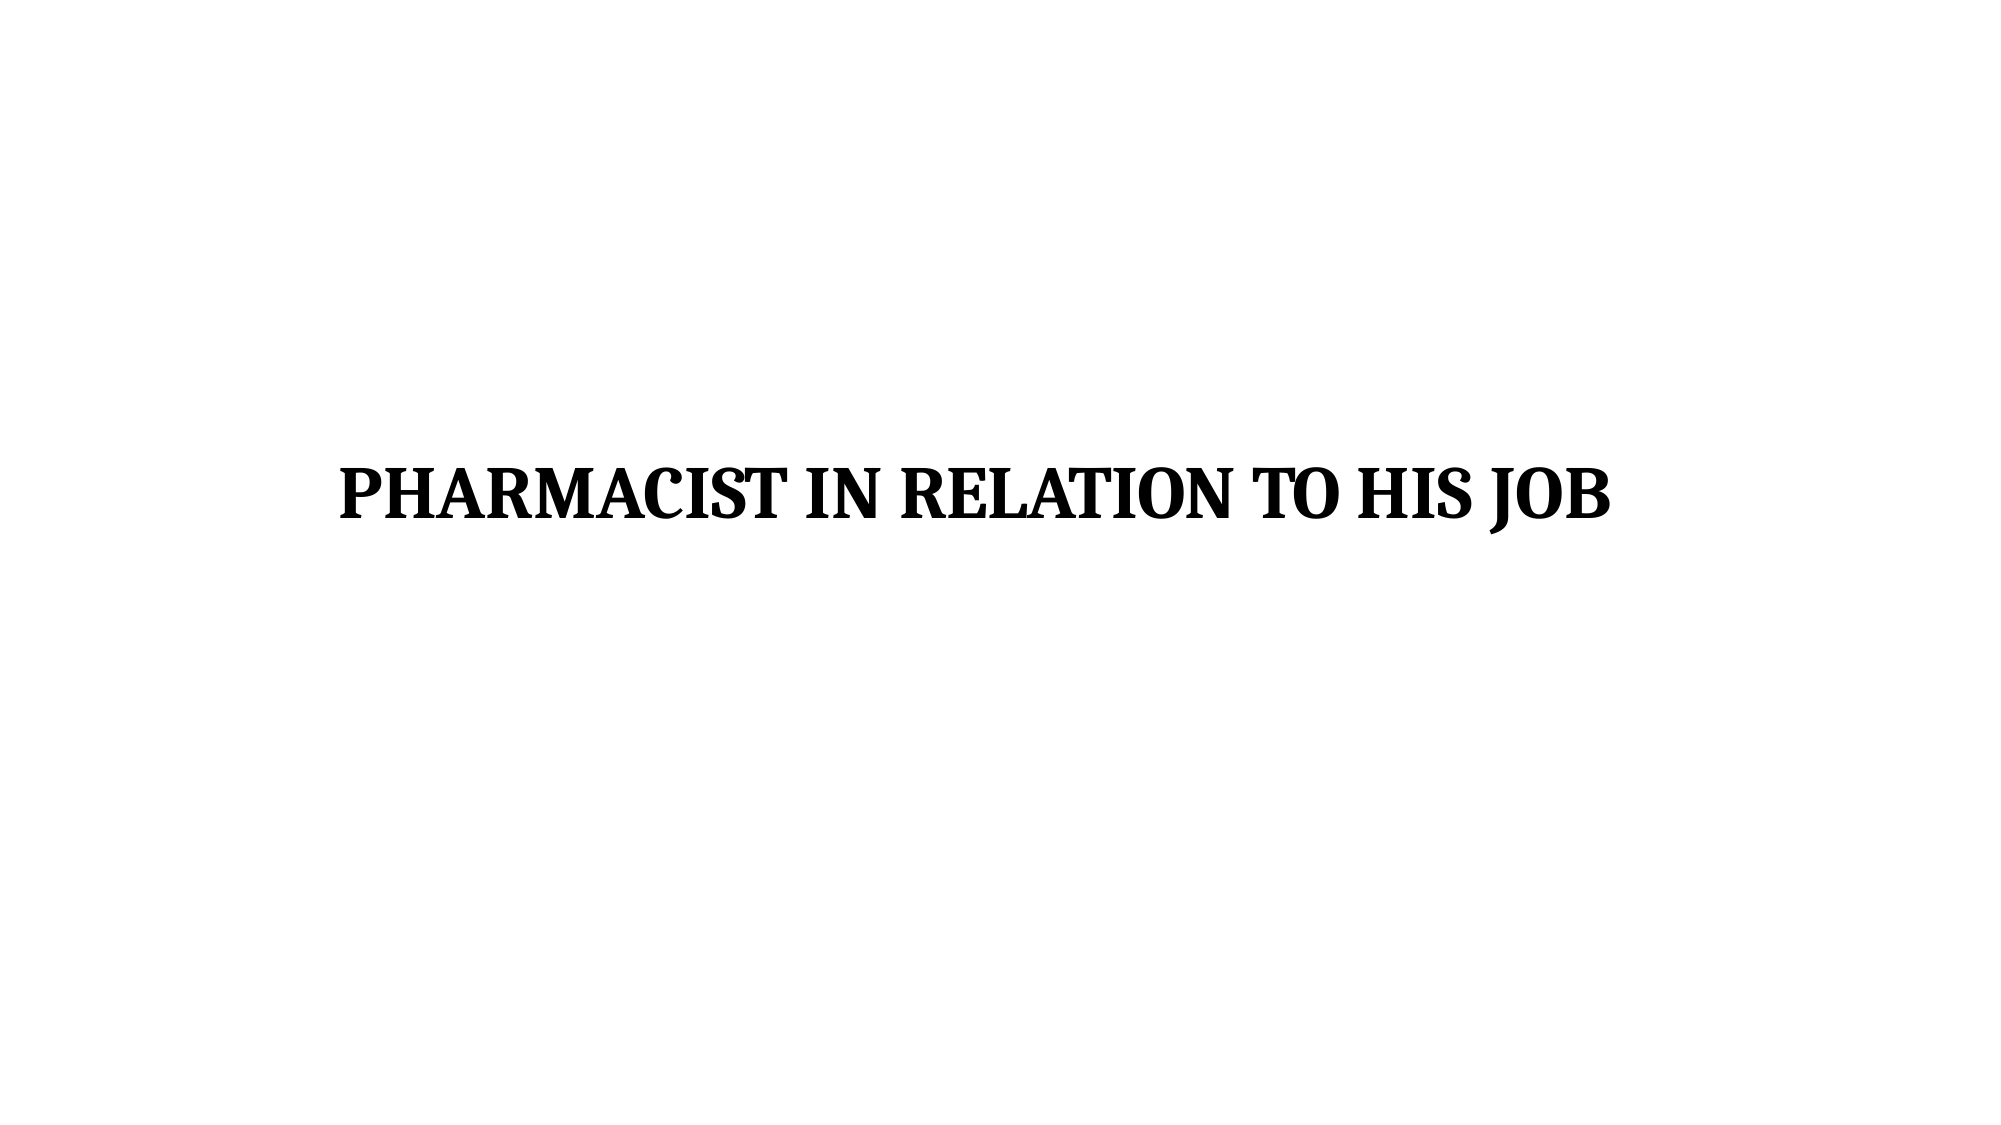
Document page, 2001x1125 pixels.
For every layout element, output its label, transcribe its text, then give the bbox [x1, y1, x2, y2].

title PHARMACIST IN RELATION TO HIS JOB [336, 441, 1664, 632]
